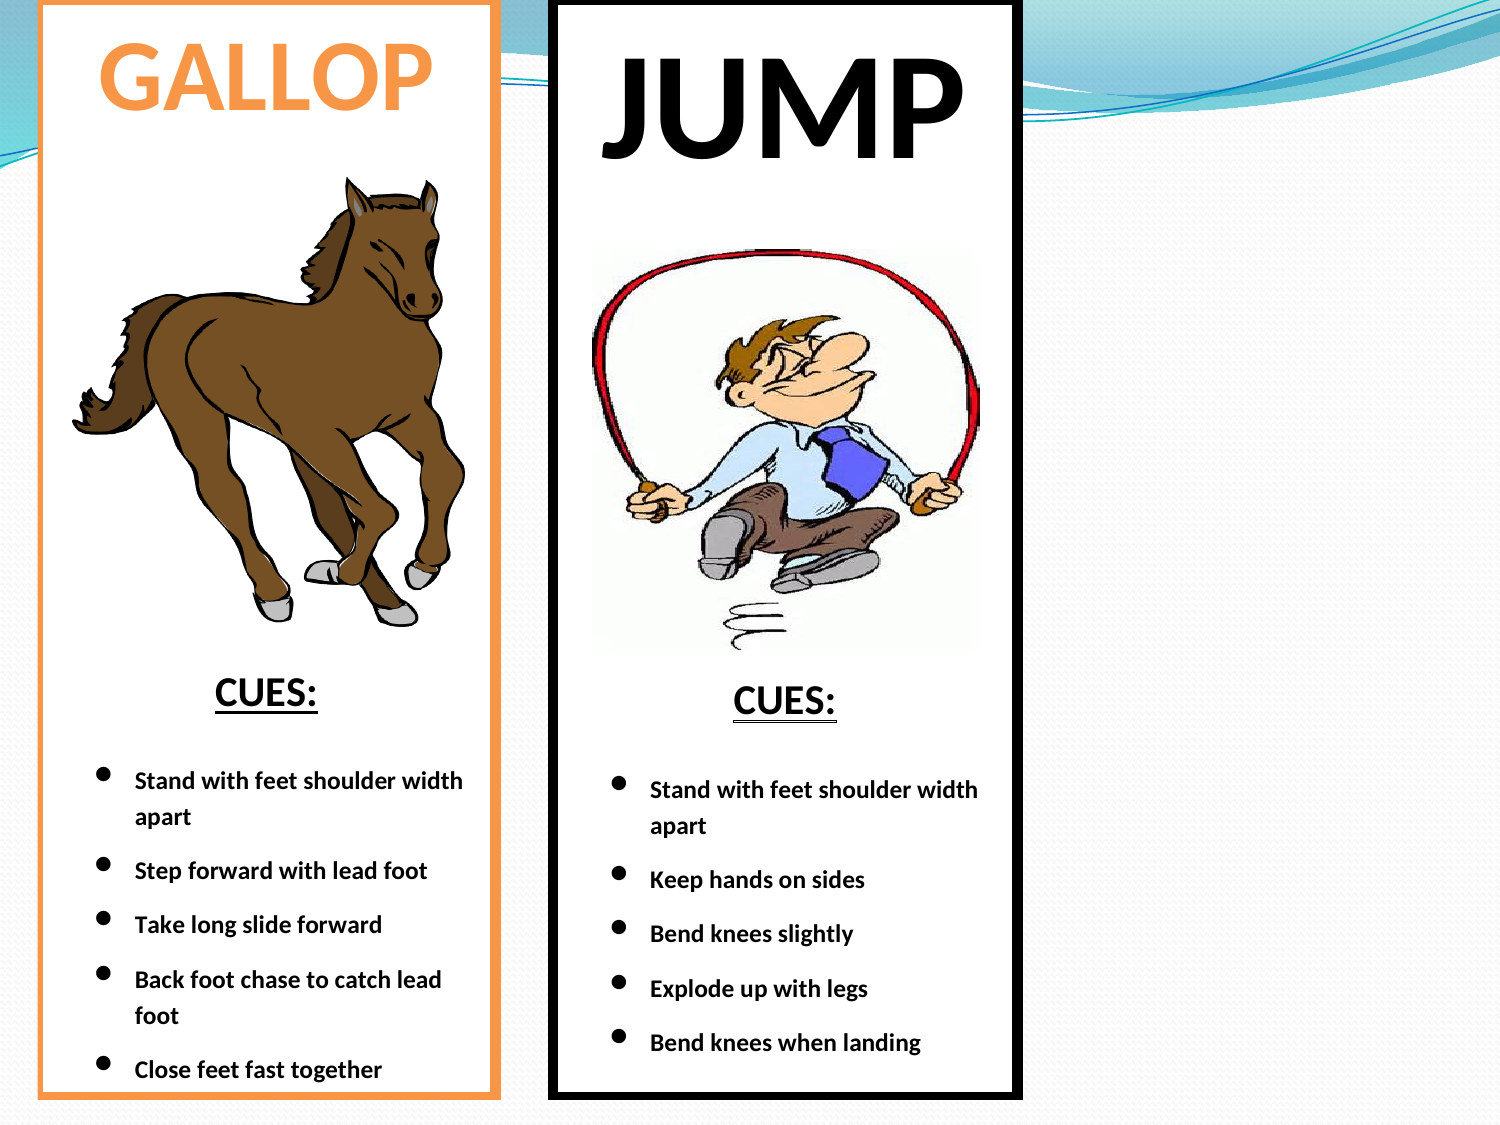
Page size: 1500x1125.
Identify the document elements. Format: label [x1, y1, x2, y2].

text_box [37, 0, 1466, 1101]
